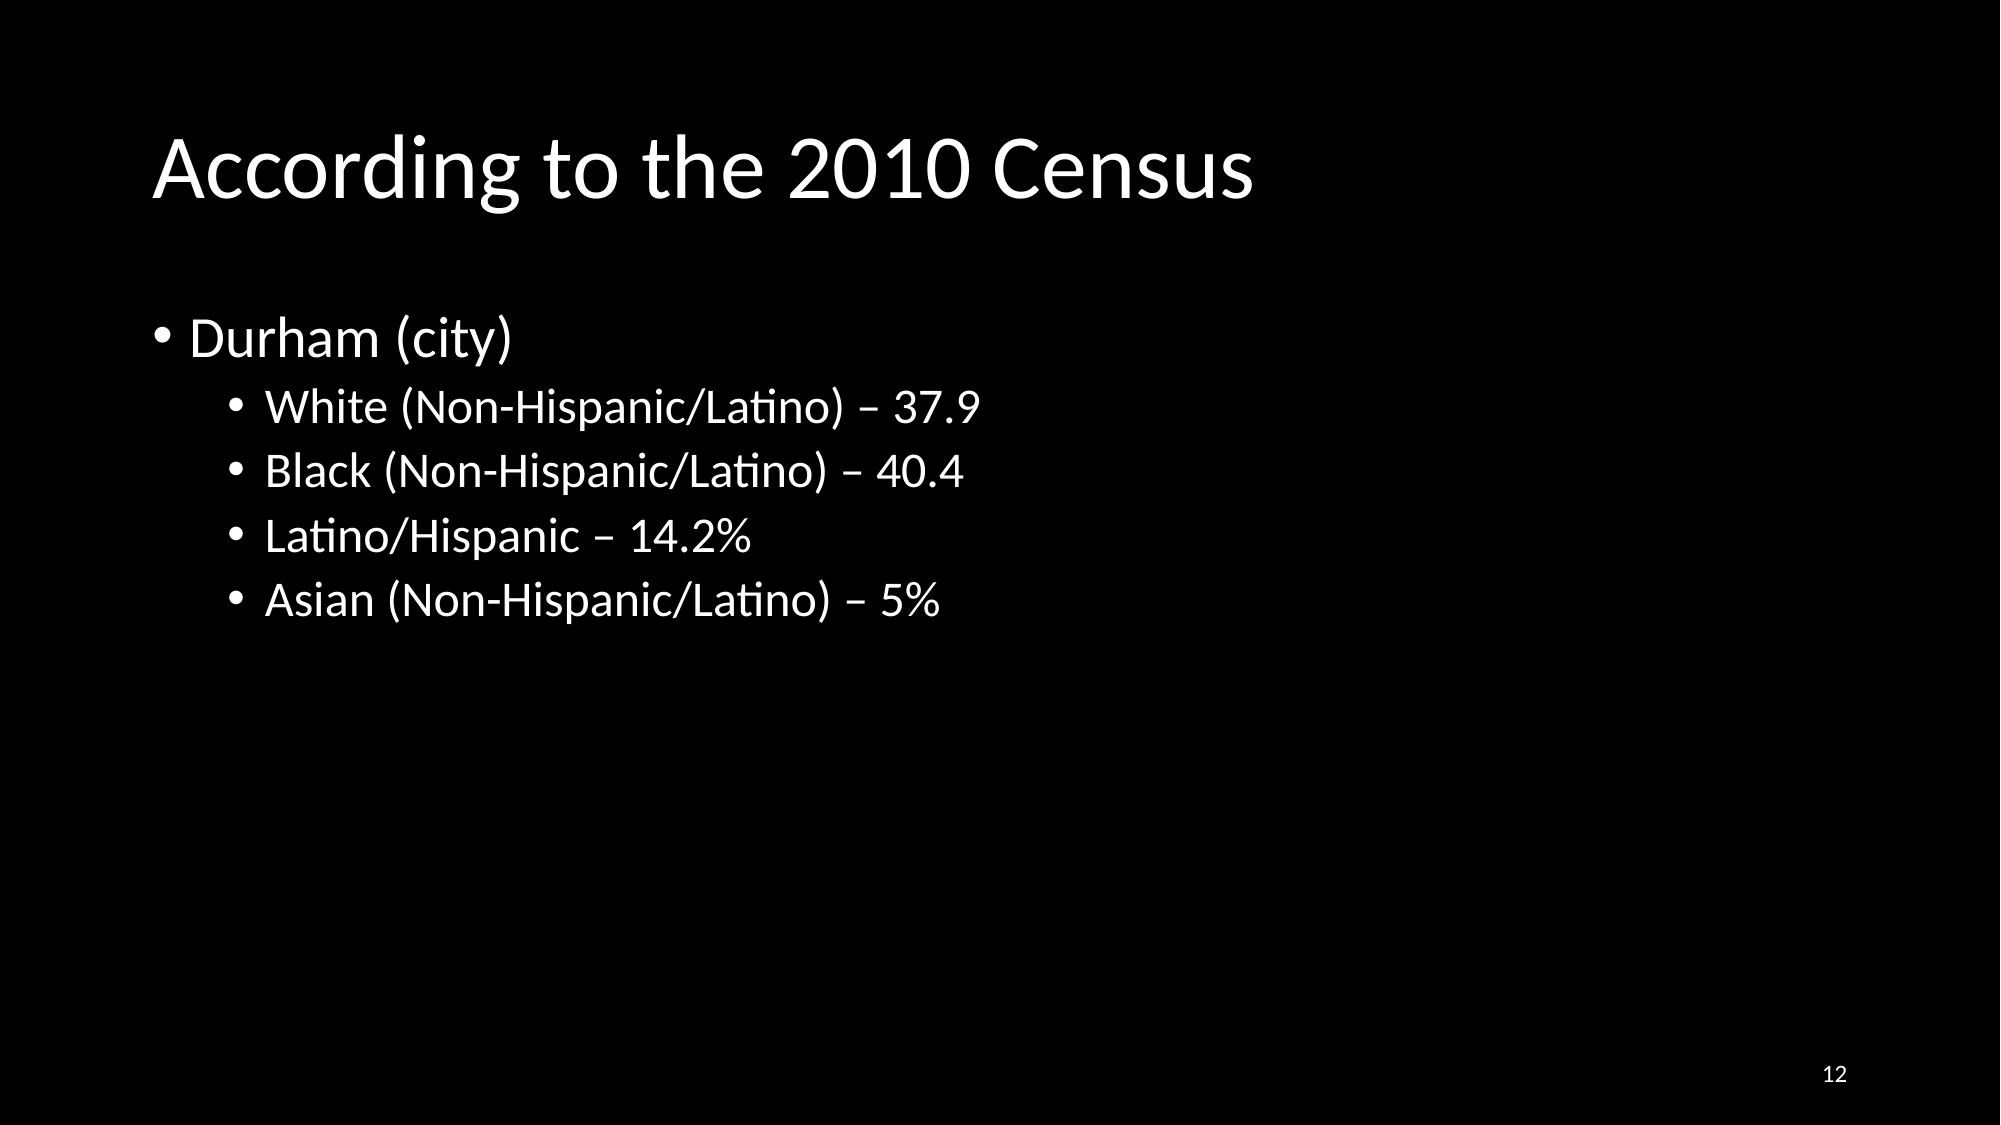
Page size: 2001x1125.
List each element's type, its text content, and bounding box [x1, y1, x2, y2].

title According to the 2010 Census [137, 59, 1863, 278]
list Durham (city) White (Non-Hispanic/Latino) – 37.9 Black (Non-Hispanic/Latino) – 40.4 Latino/Hispanic – 14.2% Asian (Non-Hispanic/Latino) – 5% [137, 299, 1863, 1014]
slide_number 12 [1412, 1042, 1863, 1103]
